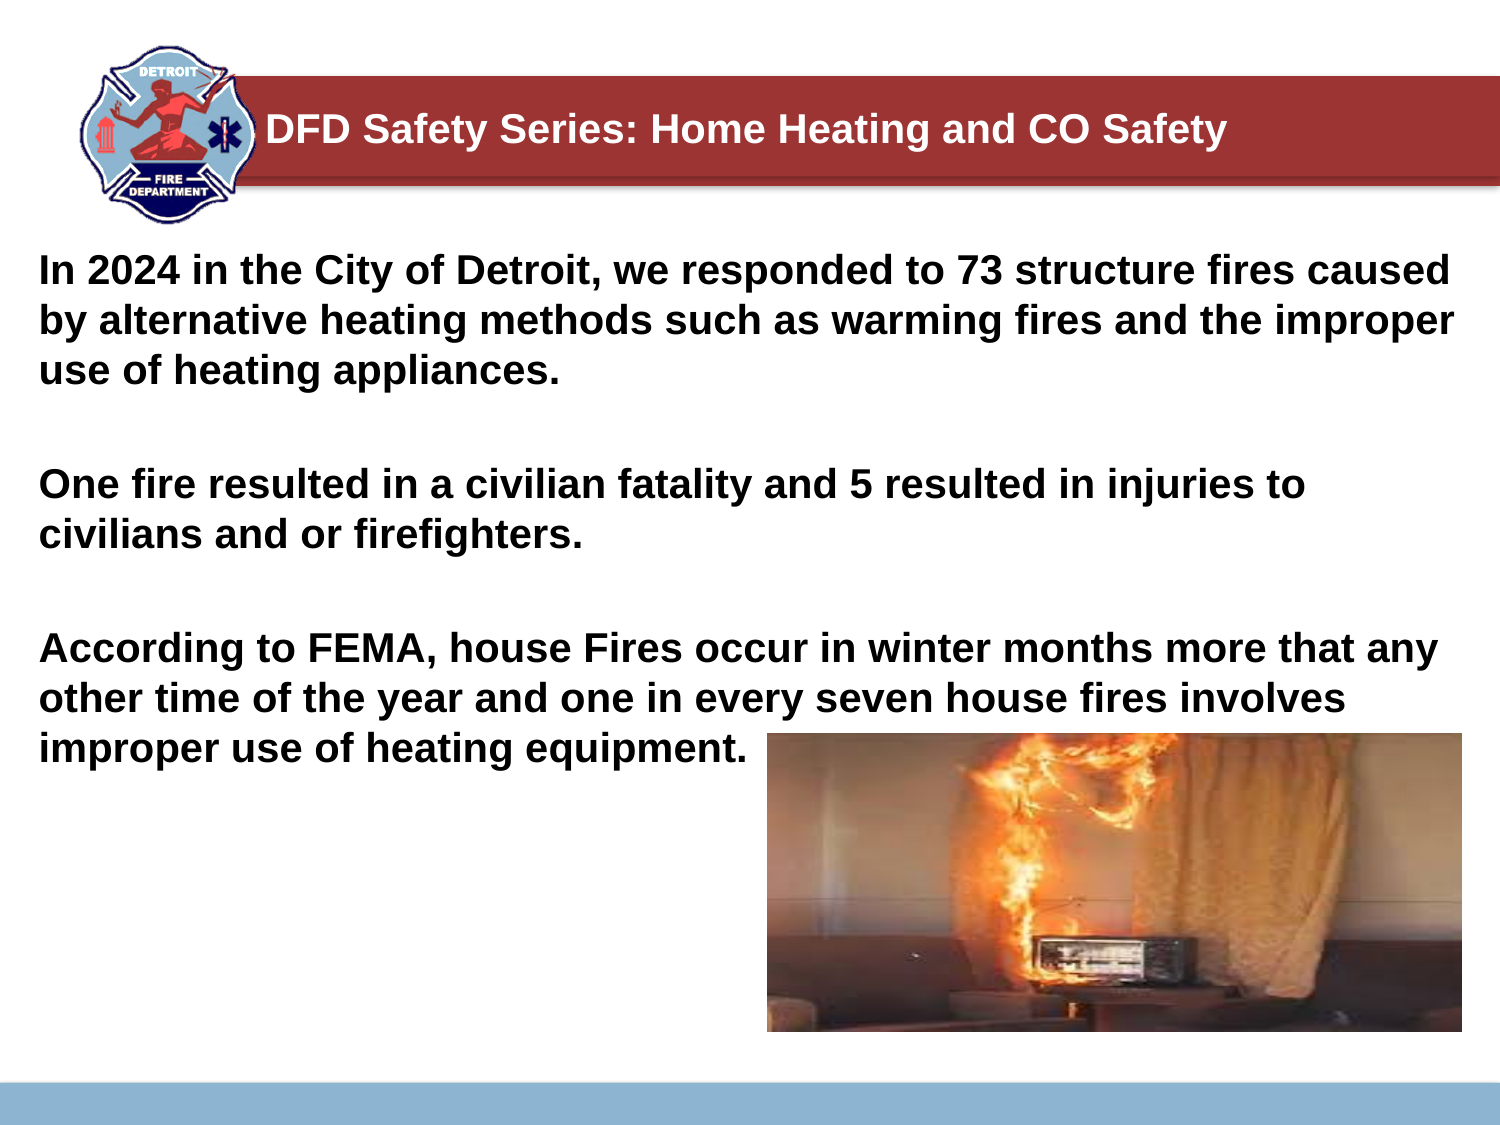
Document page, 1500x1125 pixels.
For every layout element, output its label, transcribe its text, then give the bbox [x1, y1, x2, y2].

picture [766, 733, 1462, 1032]
picture [77, 40, 262, 228]
list In 2024 in the City of Detroit, we responded to 73 structure fires caused by alternative heating methods such as warming fires and the improper use of heating appliances. One fire resulted in a civilian fatality and 5 resulted in injuries to civilians and or firefighters. According to FEMA, house Fires occur in winter months more that any other time of the year and one in every seven house fires involves improper use of heating equipment. [38, 242, 1471, 1053]
title DFD Safety Series: Home Heating and CO Safety [265, 76, 1412, 177]
